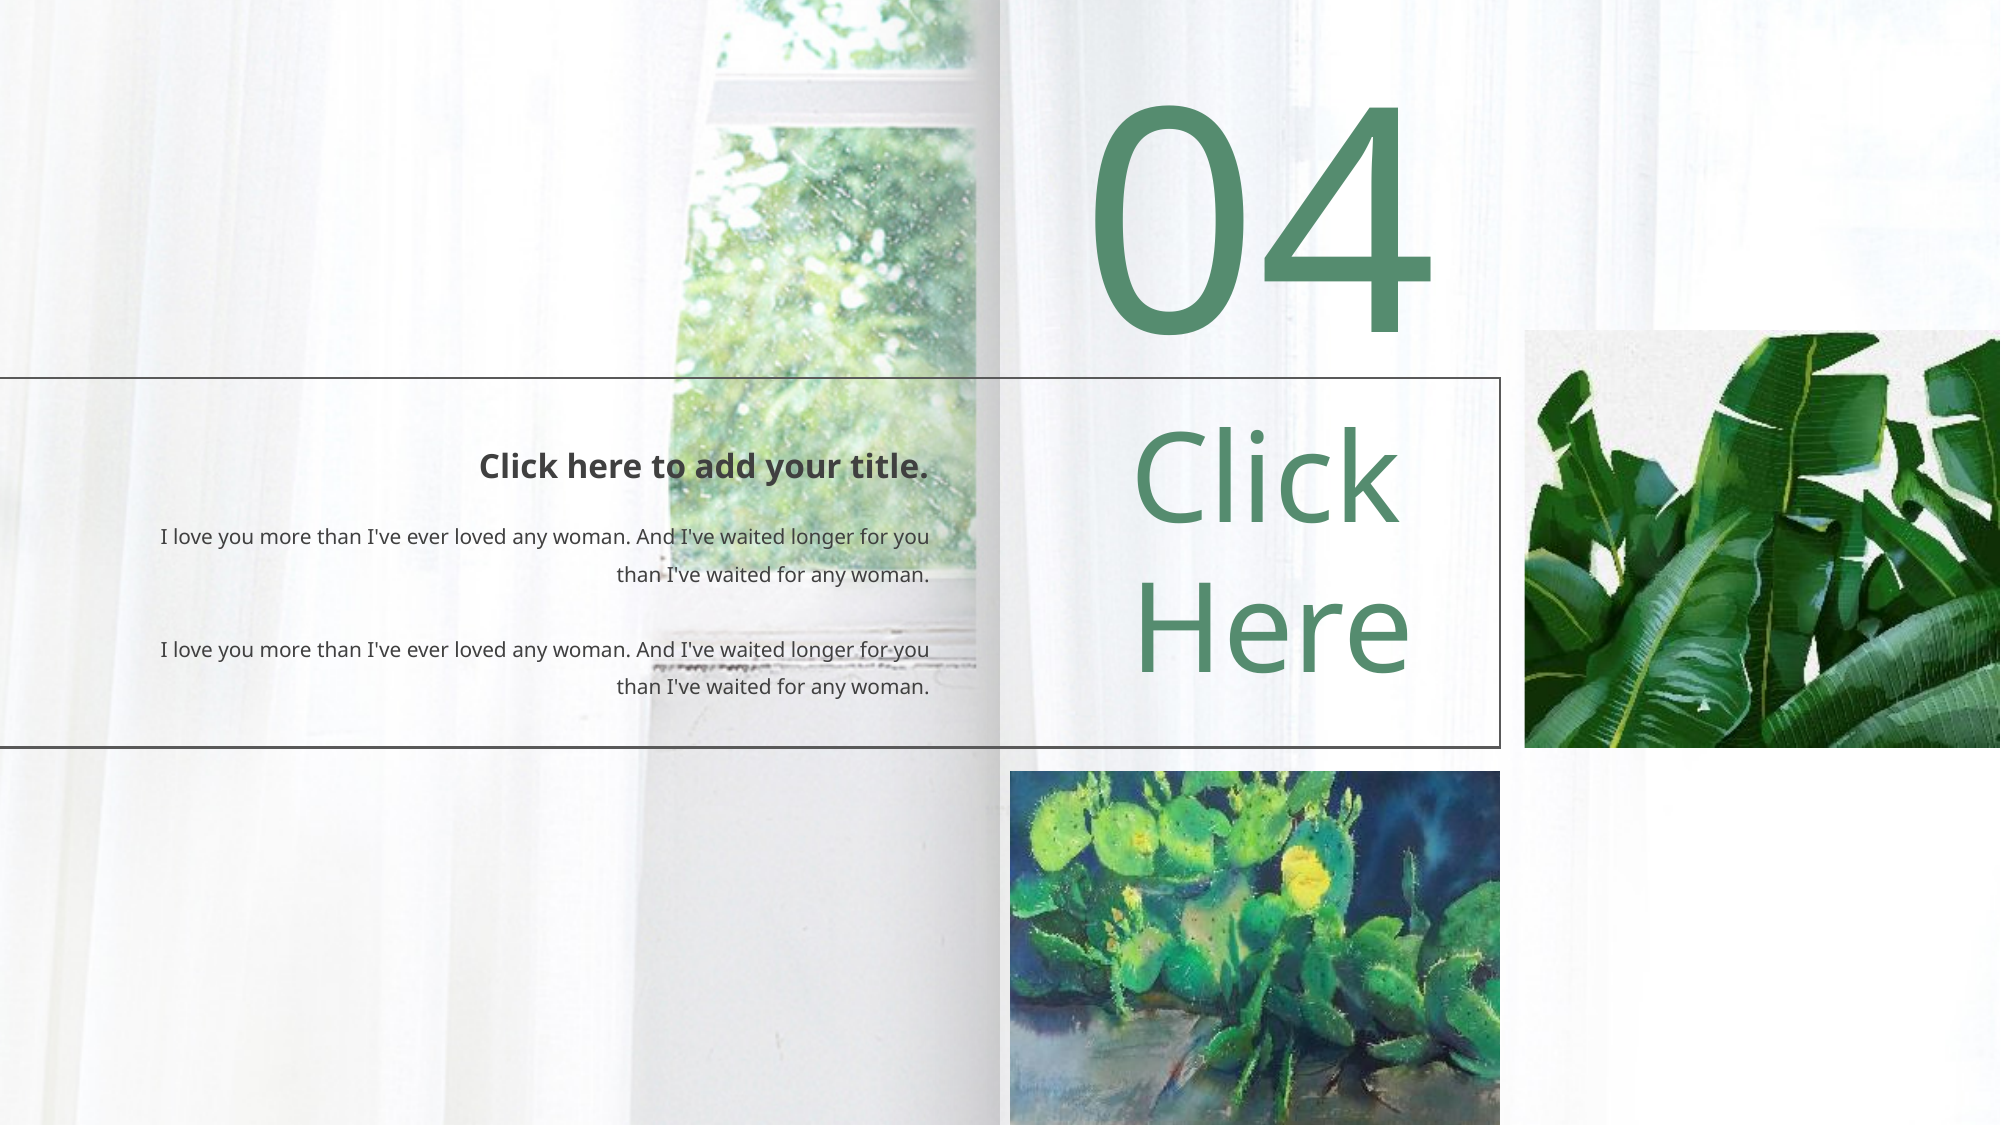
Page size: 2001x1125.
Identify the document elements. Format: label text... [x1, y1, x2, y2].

picture [1001, 0, 2001, 1125]
text_box [0, 377, 1501, 749]
text_box I love you more than I've ever loved any woman. And I've waited longer for you than I've waited for any woman. I love you more than I've ever loved any woman. And I've waited longer for you than I've waited for any woman. [101, 503, 945, 706]
text_box Click Here [1115, 390, 1445, 705]
text_box [0, 0, 1001, 377]
text_box 04 [1016, 12, 1502, 403]
text_box [1010, 771, 1501, 1125]
text_box [1524, 330, 2000, 748]
text_box [0, 749, 1001, 1125]
text_box Click here to add your title. [457, 429, 945, 493]
